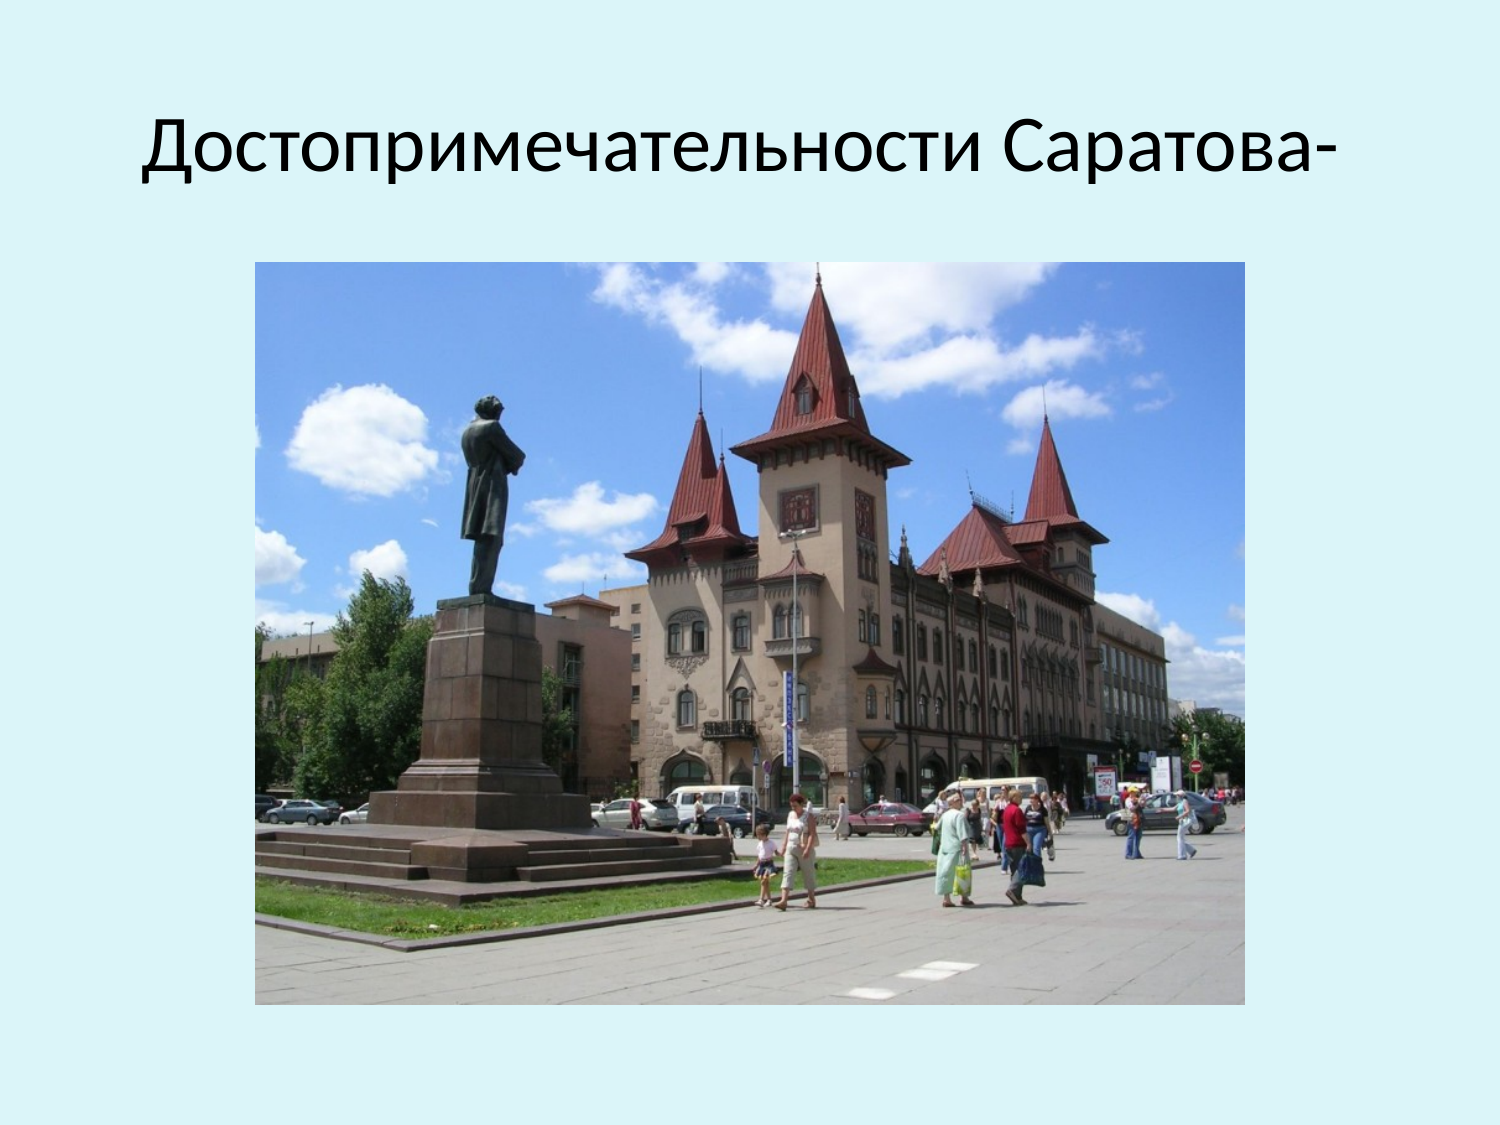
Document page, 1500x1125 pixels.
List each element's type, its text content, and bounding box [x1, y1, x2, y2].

title Достопримечательности Саратова- [75, 45, 1425, 233]
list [254, 262, 1246, 1006]
